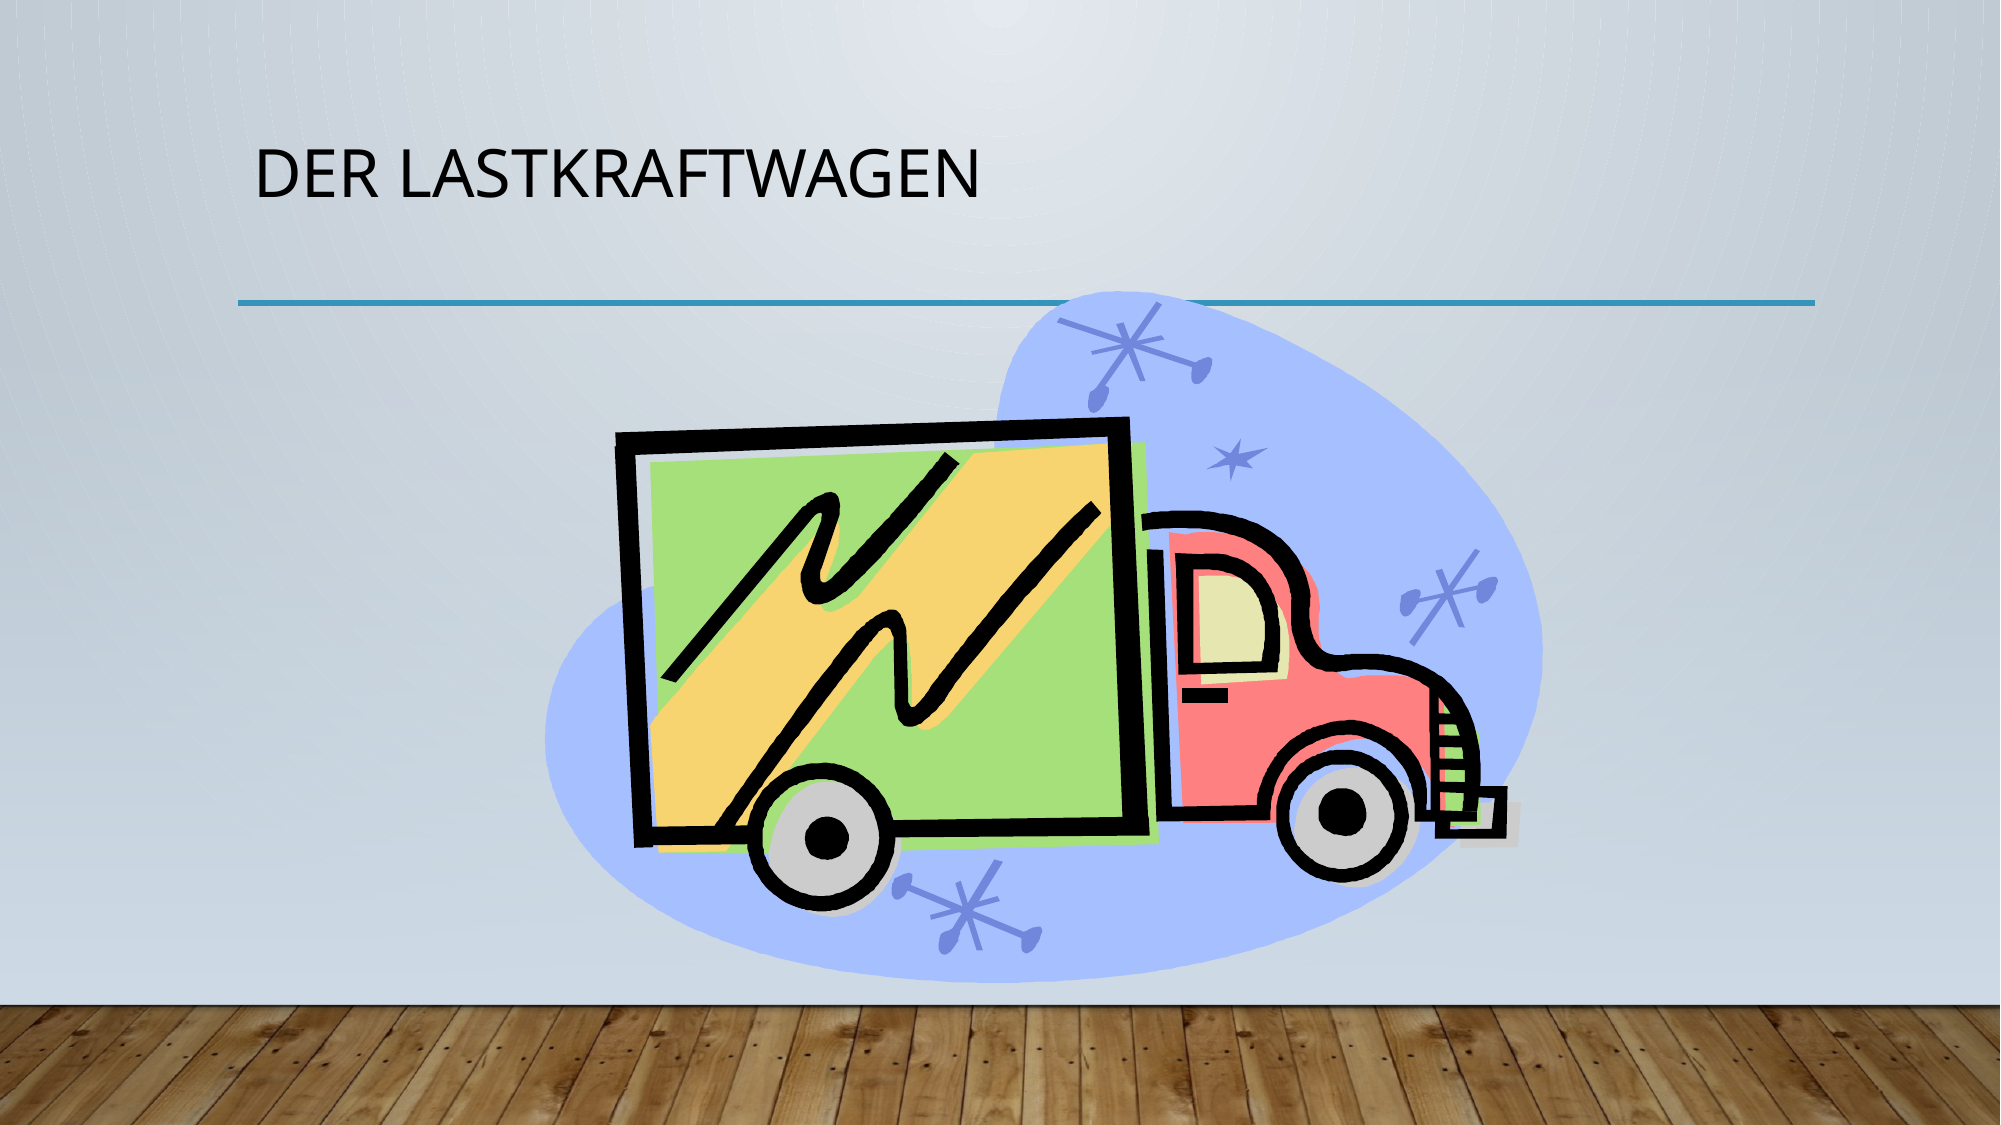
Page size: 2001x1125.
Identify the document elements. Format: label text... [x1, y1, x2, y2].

title der Lastkraftwagen [238, 131, 1814, 305]
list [539, 278, 1556, 996]
picture [0, 1005, 2000, 1125]
